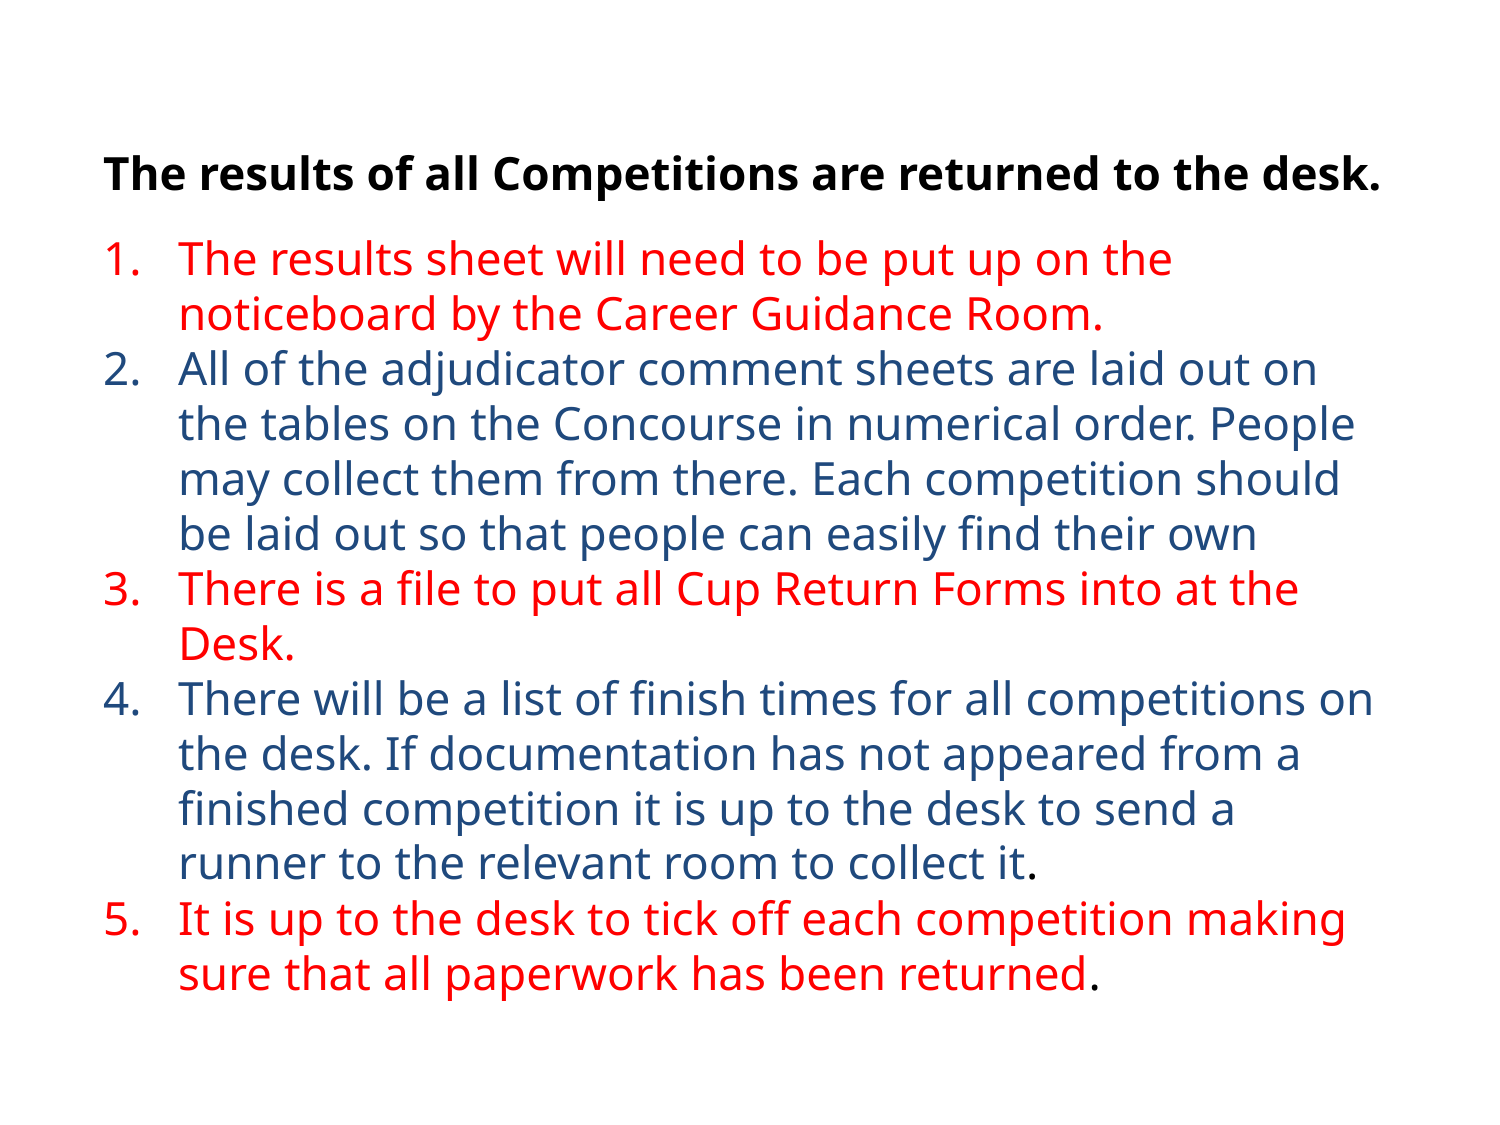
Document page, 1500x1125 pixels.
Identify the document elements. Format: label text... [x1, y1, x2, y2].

text_box The results of all Competitions are returned to the desk. The results sheet will need to be put up on the noticeboard by the Career Guidance Room. All of the adjudicator comment sheets are laid out on the tables on the Concourse in numerical order. People may collect them from there. Each competition should be laid out so that people can easily find their own There is a file to put all Cup Return Forms into at the Desk. There will be a list of finish times for all competitions on the desk. If documentation has not appeared from a finished competition it is up to the desk to send a runner to the relevant room to collect it. It is up to the desk to tick off each competition making sure that all paperwork has been returned. [88, 137, 1412, 1007]
